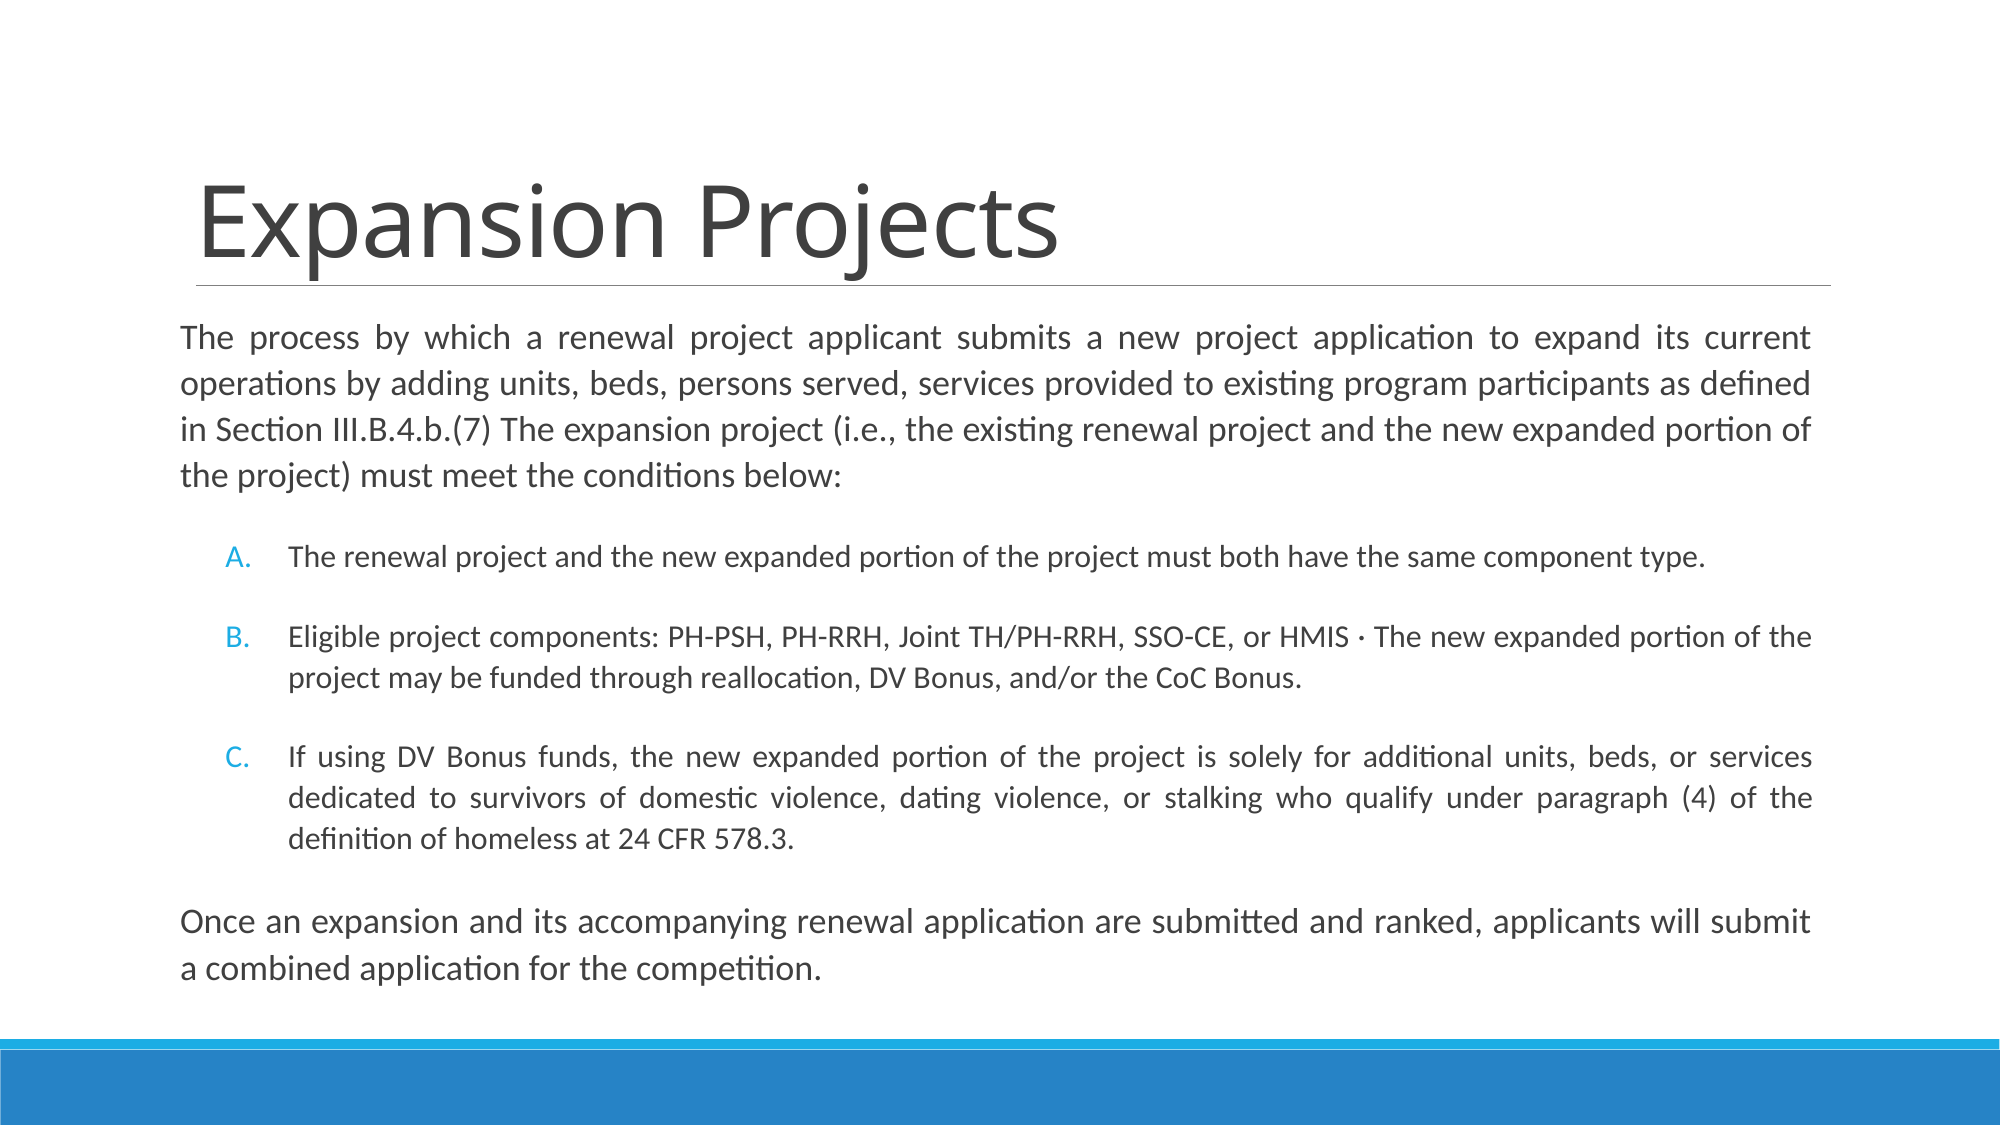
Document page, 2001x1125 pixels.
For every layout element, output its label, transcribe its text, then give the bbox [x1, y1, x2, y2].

title Expansion Projects [180, 47, 1830, 285]
list The process by which a renewal project applicant submits a new project application to expand its current operations by adding units, beds, persons served, services provided to existing program participants as defined in Section III.B.4.b.(7) The expansion project (i.e., the existing renewal project and the new expanded portion of the project) must meet the conditions below: The renewal project and the new expanded portion of the project must both have the same component type. Eligible project components: PH-PSH, PH-RRH, Joint TH/PH-RRH, SSO-CE, or HMIS · The new expanded portion of the project may be funded through reallocation, DV Bonus, and/or the CoC Bonus. If using DV Bonus funds, the new expanded portion of the project is solely for additional units, beds, or services dedicated to survivors of domestic violence, dating violence, or stalking who qualify under paragraph (4) of the definition of homeless at 24 CFR 578.3. Once an expansion and its accompanying renewal application are submitted and ranked, applicants will submit a combined application for the competition. [180, 302, 1830, 995]
